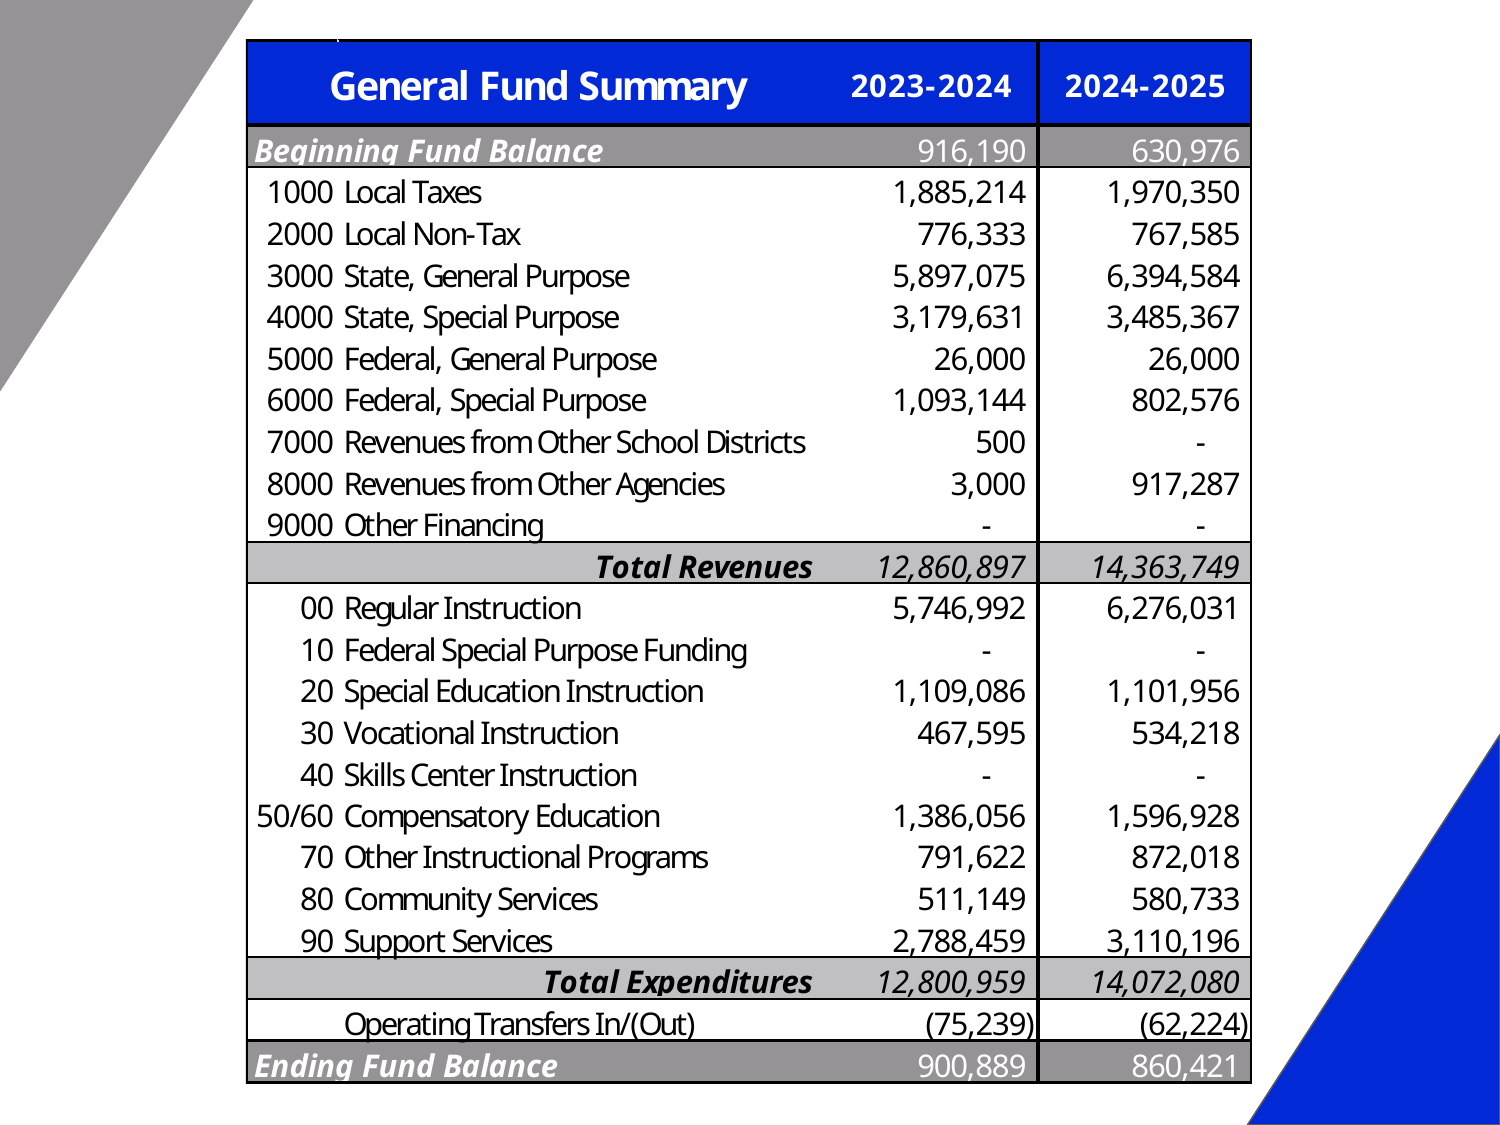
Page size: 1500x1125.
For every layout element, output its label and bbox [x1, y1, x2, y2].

text_box [245, 39, 1255, 1086]
text_box [1247, 734, 1500, 1125]
text_box [0, 0, 253, 391]
